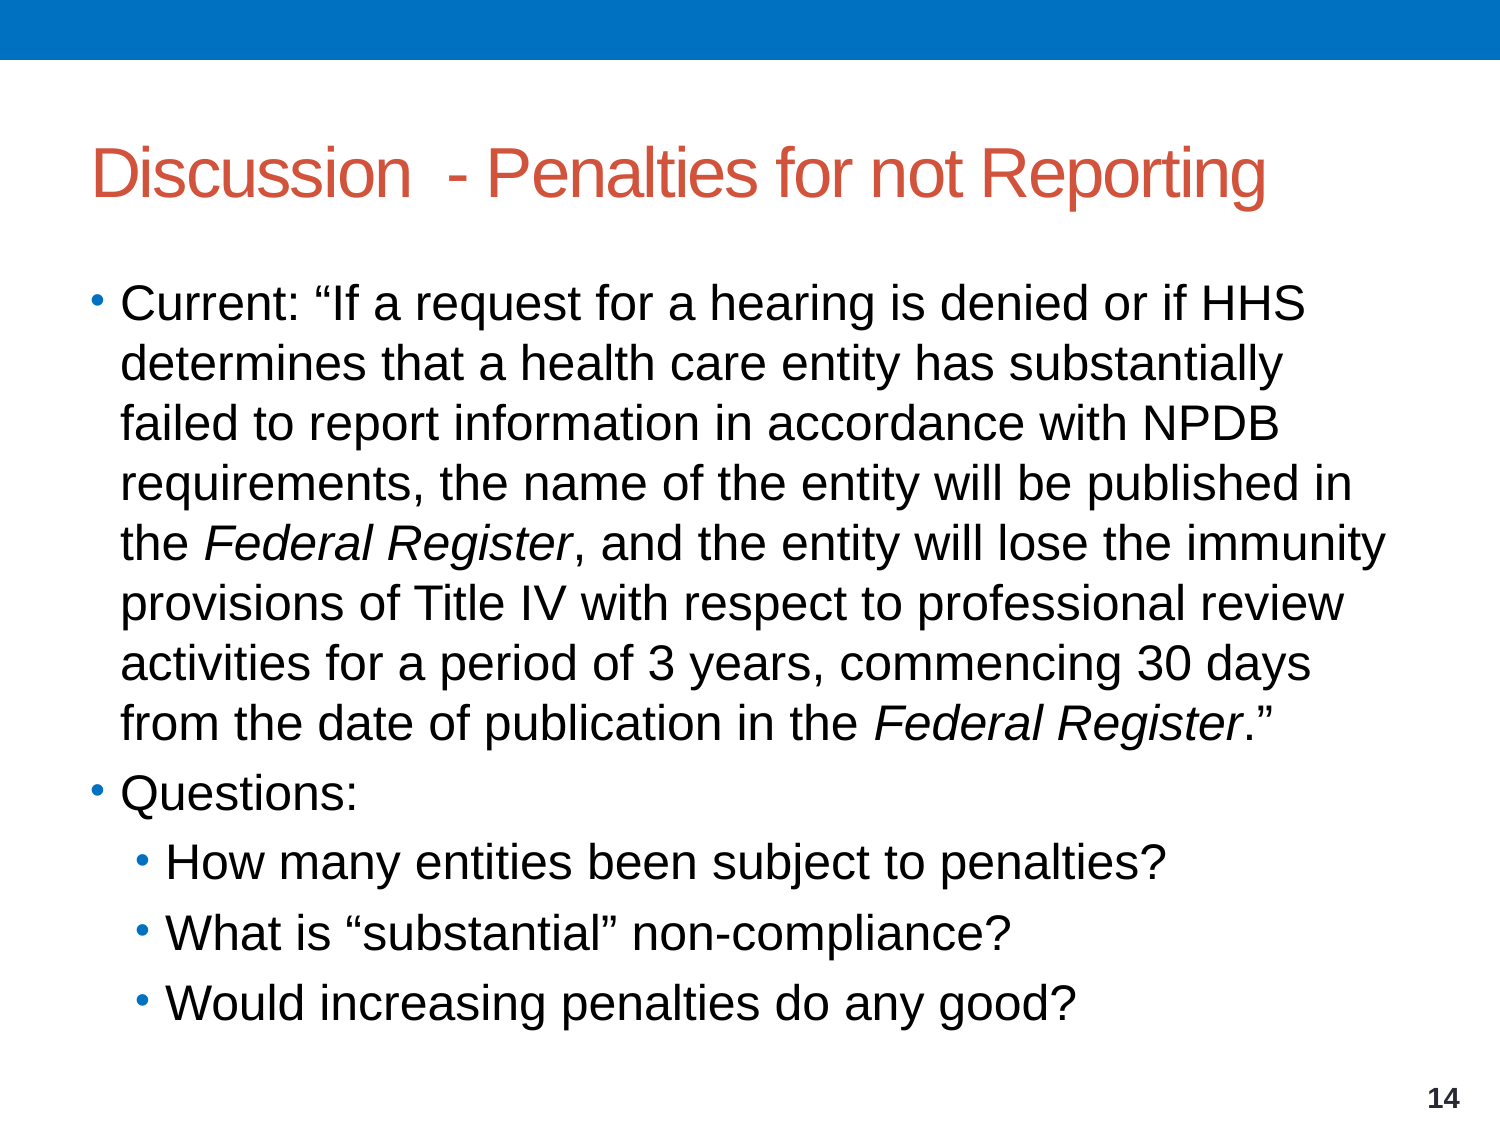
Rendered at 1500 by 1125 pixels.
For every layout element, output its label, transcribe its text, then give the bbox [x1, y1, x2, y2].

title Discussion - Penalties for not Reporting [75, 87, 1425, 250]
list Current: “If a request for a hearing is denied or if HHS determines that a health care entity has substantially failed to report information in accordance with NPDB requirements, the name of the entity will be published in the Federal Register, and the entity will lose the immunity provisions of Title IV with respect to professional review activities for a period of 3 years, commencing 30 days from the date of publication in the Federal Register.” Questions: How many entities been subject to penalties? What is “substantial” non-compliance? Would increasing penalties do any good? [75, 262, 1425, 1063]
slide_number 14 [1299, 1069, 1475, 1124]
